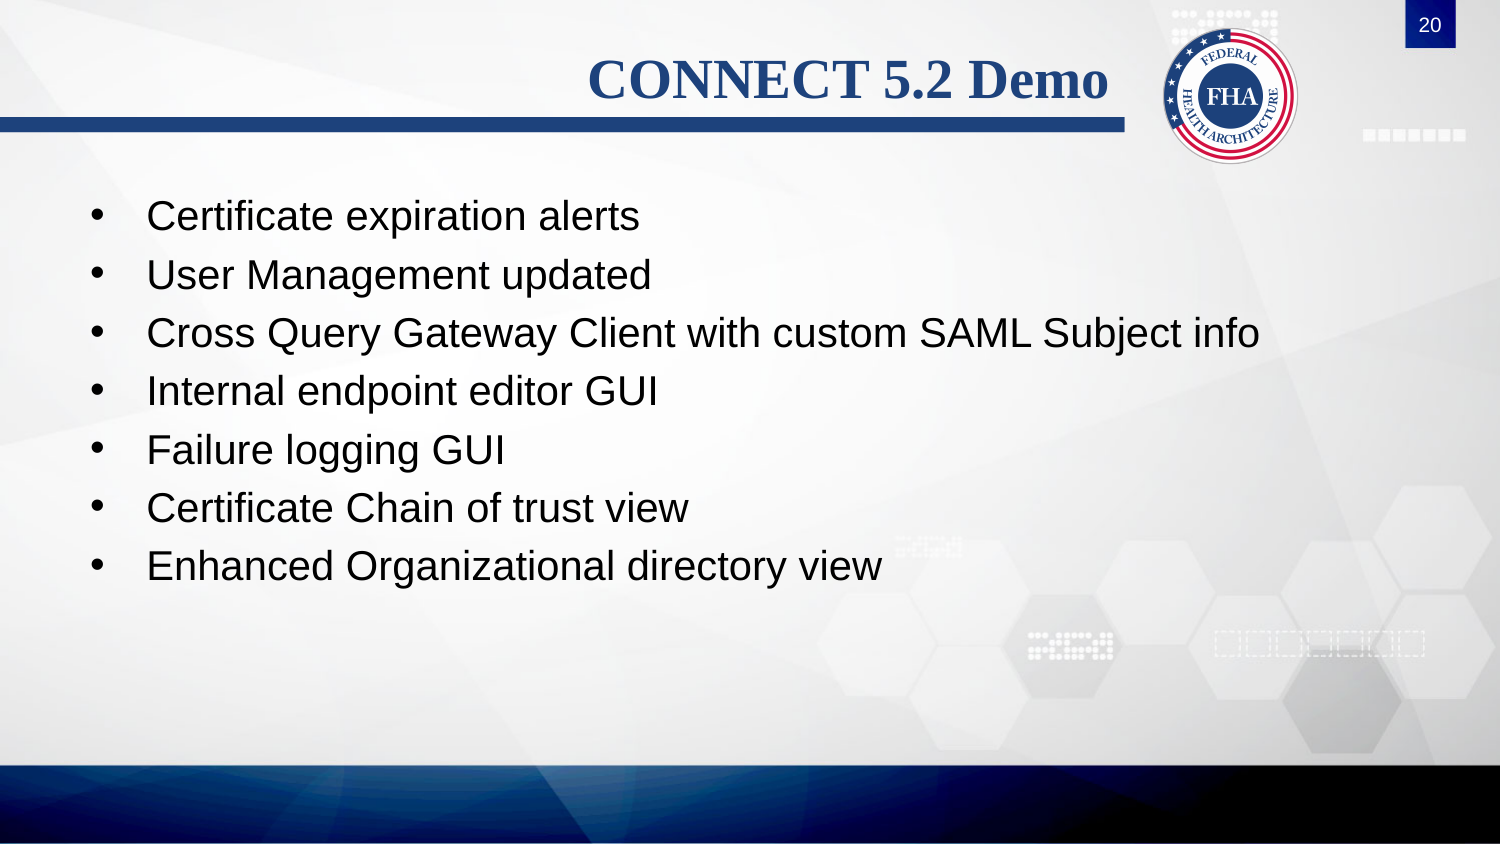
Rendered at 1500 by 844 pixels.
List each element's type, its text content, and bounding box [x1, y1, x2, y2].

slide_number 20 [1400, 1, 1460, 48]
picture [0, 0, 1500, 844]
list Certificate expiration alerts User Management updated Cross Query Gateway Client with custom SAML Subject info Internal endpoint editor GUI Failure logging GUI Certificate Chain of trust view Enhanced Organizational directory view [75, 181, 1425, 744]
title CONNECT 5.2 Demo [75, 33, 1125, 118]
